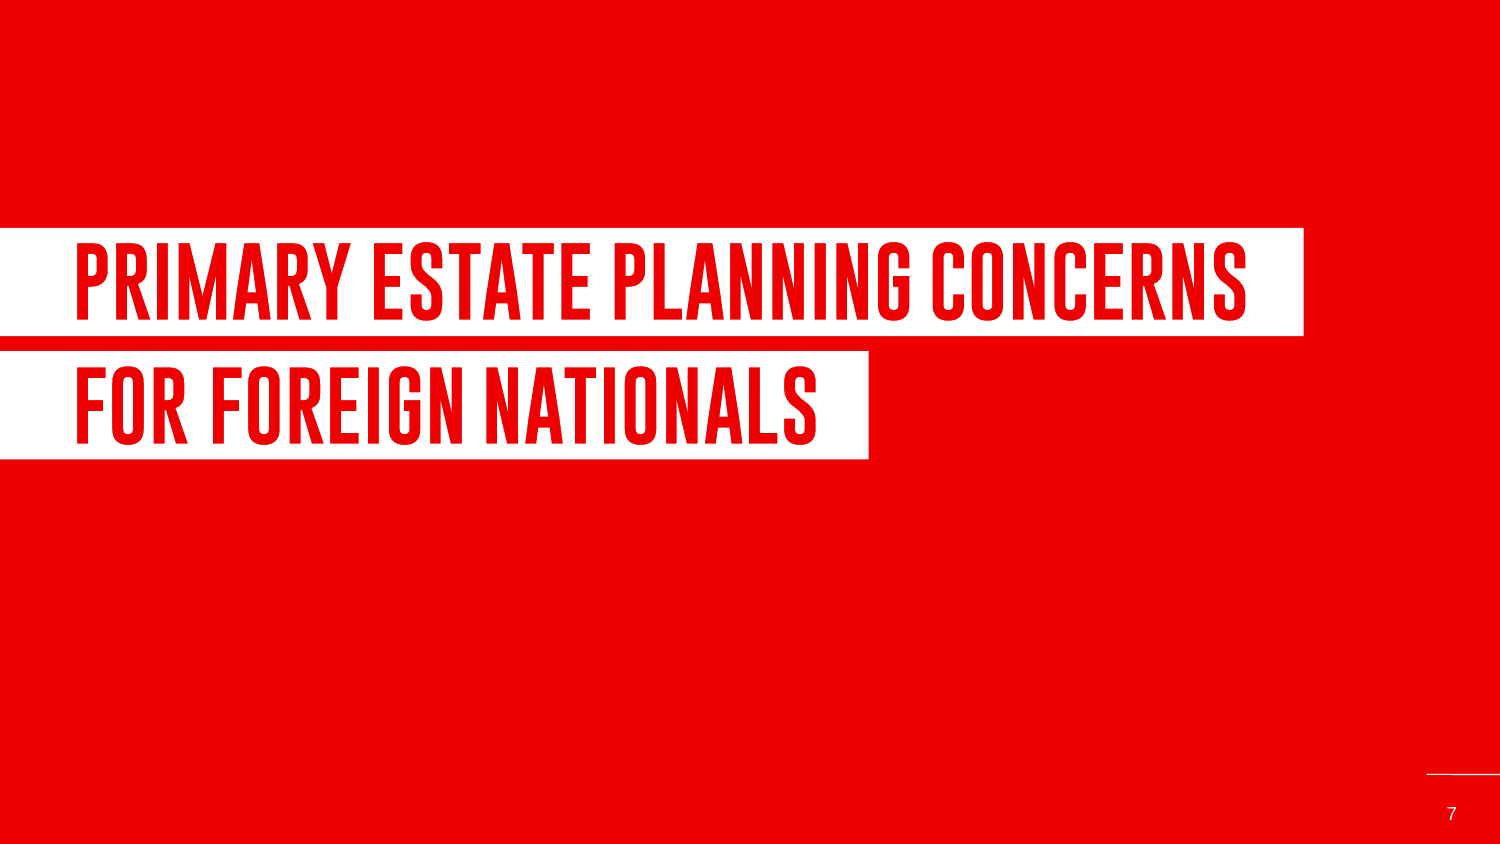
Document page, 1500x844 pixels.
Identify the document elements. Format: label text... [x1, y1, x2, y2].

slide_number 7 [1431, 794, 1492, 840]
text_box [0, 227, 1304, 460]
